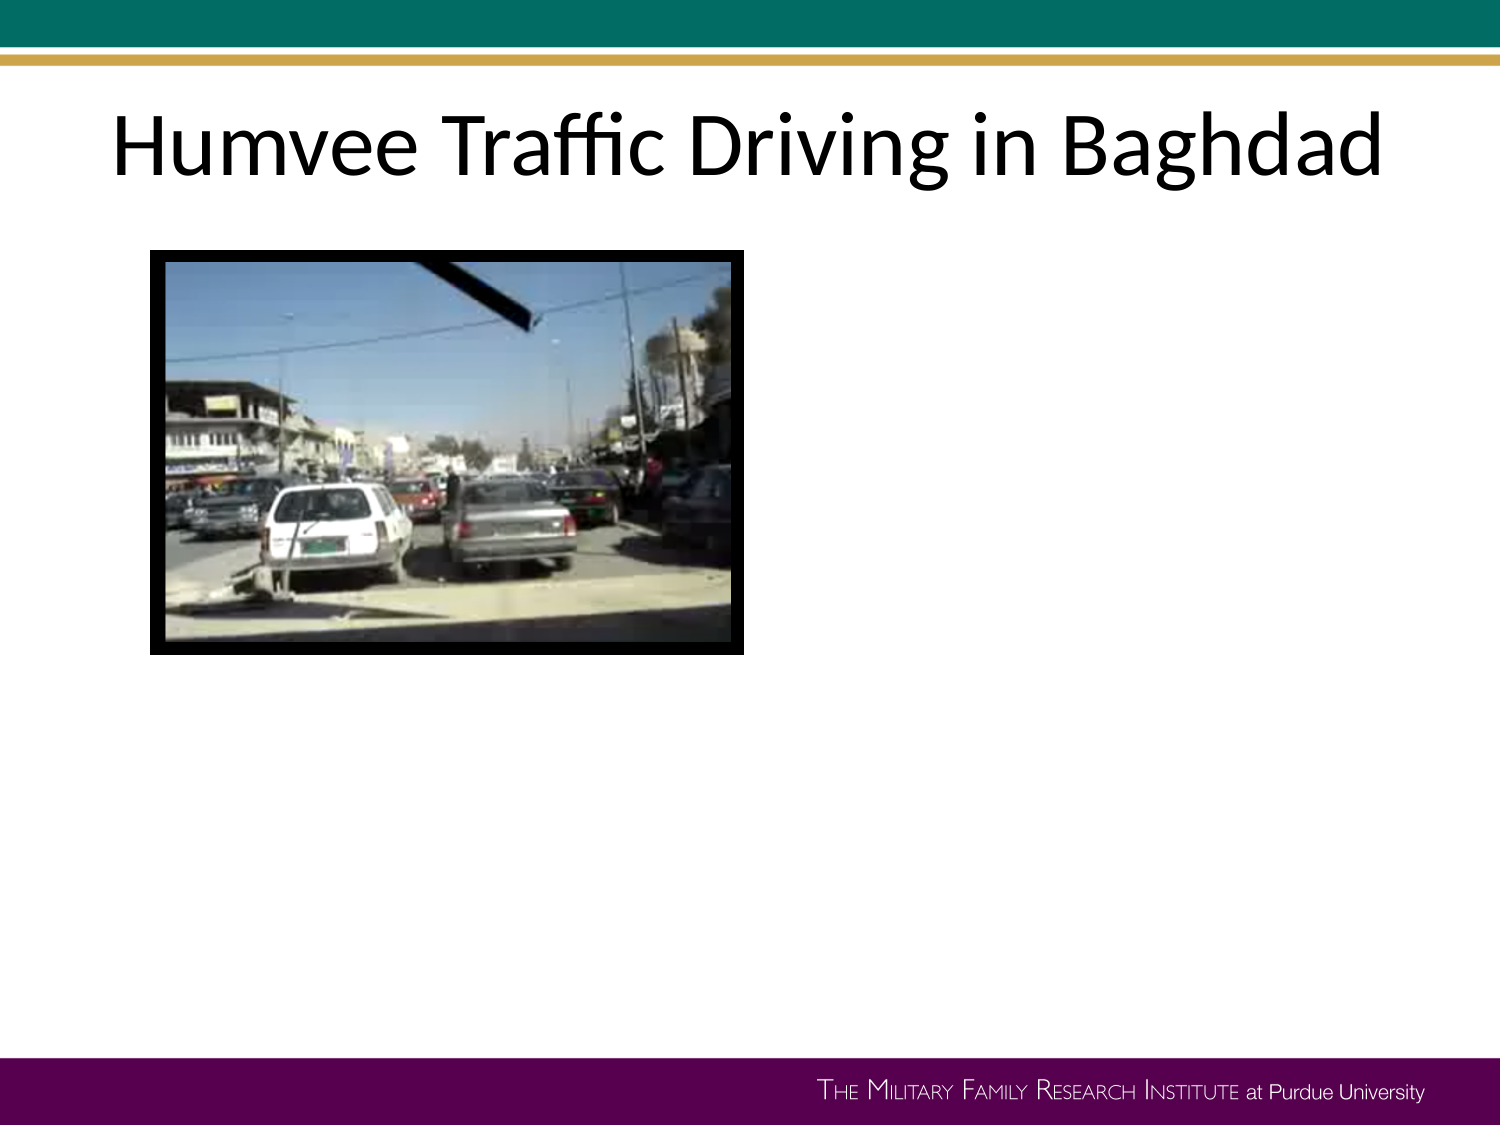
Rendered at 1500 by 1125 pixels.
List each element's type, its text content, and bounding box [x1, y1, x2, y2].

picture [0, 0, 1500, 1125]
title Humvee Traffic Driving in Baghdad [37, 45, 1463, 233]
